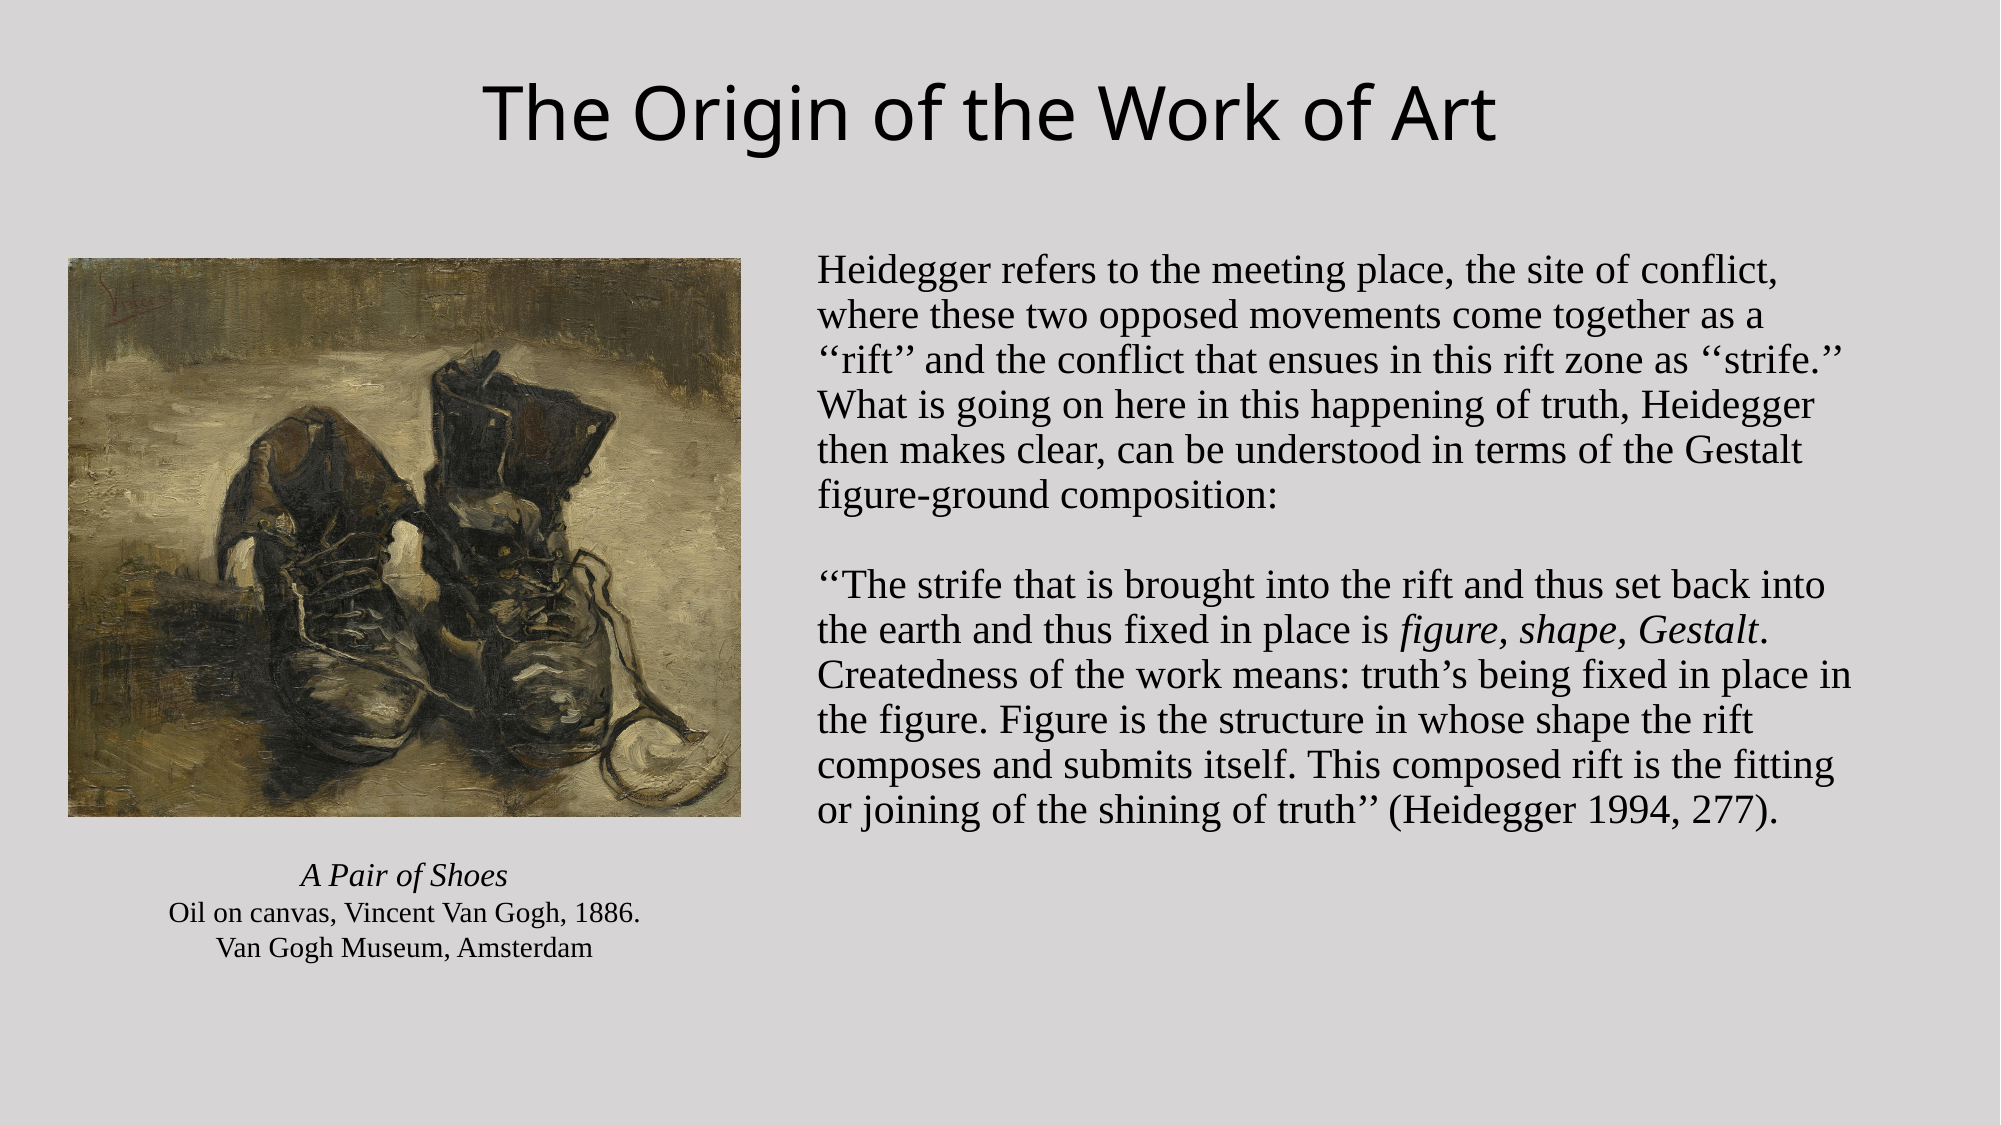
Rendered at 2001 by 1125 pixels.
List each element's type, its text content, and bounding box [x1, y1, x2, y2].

title Heidegger refers to the meeting place, the site of conflict, where these two opposed movements come together as a ‘‘rift’’ and the conflict that ensues in this rift zone as ‘‘strife.’’ What is going on here in this happening of truth, Heidegger then makes clear, can be understood in terms of the Gestalt figure-ground composition: ‘‘The strife that is brought into the rift and thus set back into the earth and thus fixed in place is figure, shape, Gestalt. Createdness of the work means: truth’s being fixed in place in the figure. Figure is the structure in whose shape the rift composes and submits itself. This composed rift is the fitting or joining of the shining of truth’’ (Heidegger 1994, 277). [802, 189, 1879, 976]
picture [68, 258, 741, 817]
text_box The Origin of the Work of Art [0, 41, 2000, 164]
text_box A Pair of Shoes Oil on canvas, Vincent Van Gogh, 1886. Van Gogh Museum, Amsterdam [68, 845, 741, 971]
